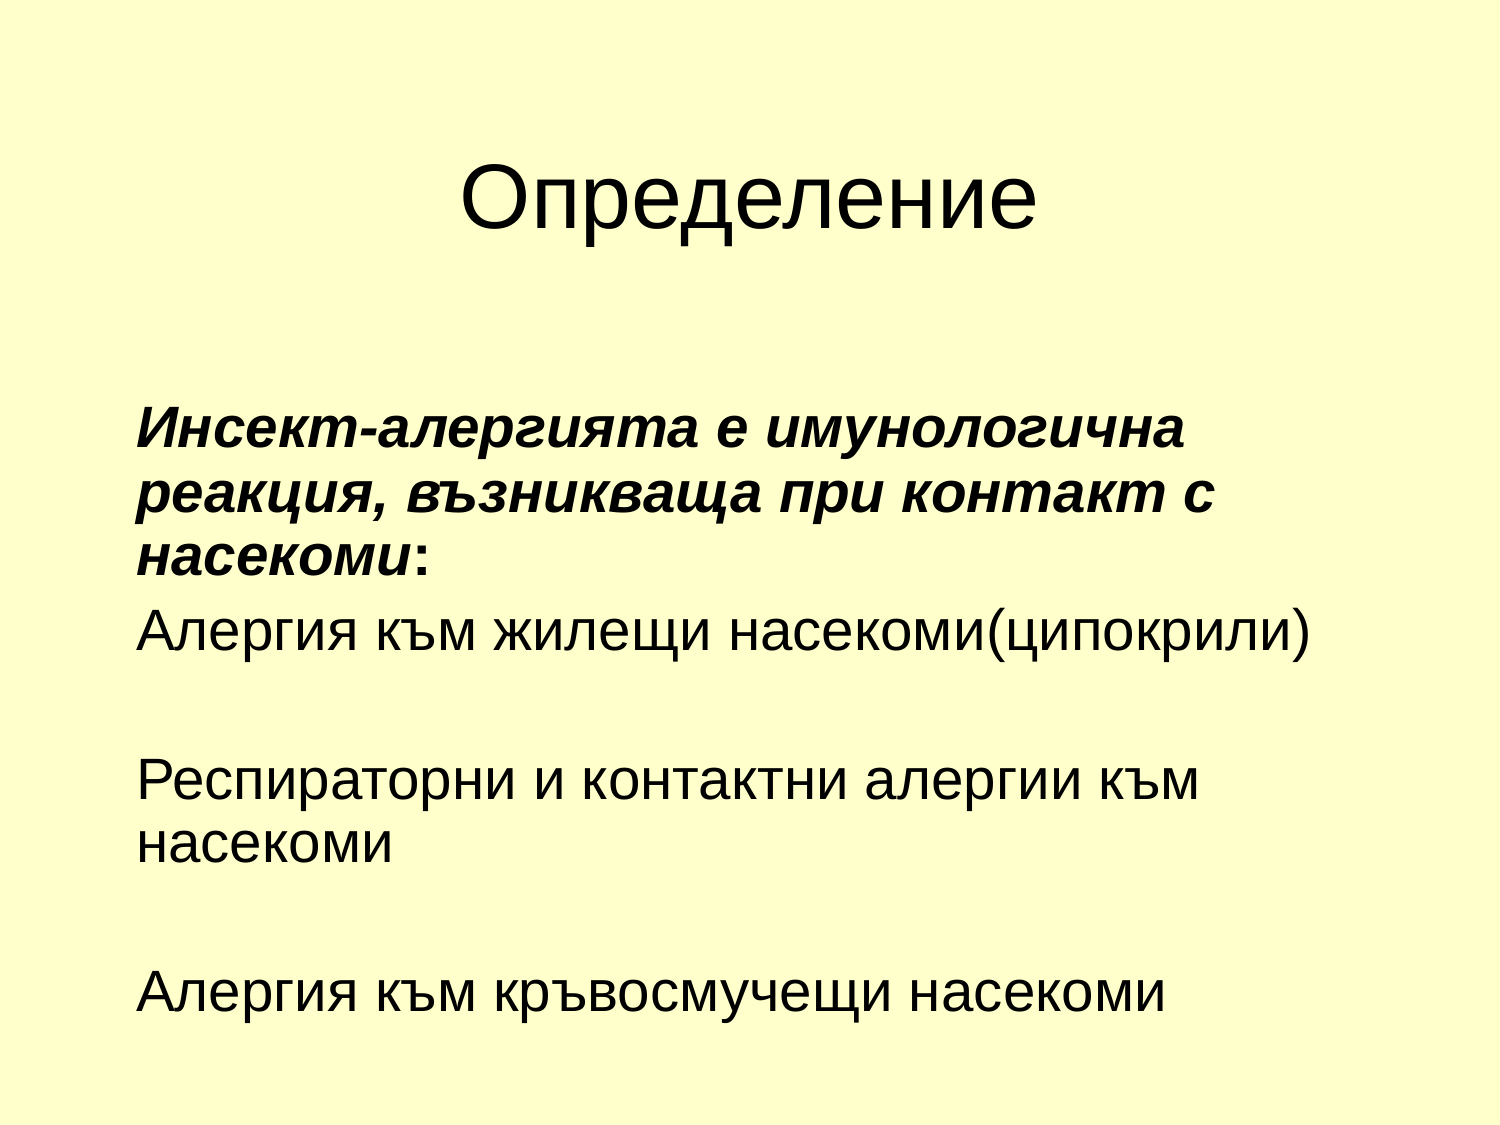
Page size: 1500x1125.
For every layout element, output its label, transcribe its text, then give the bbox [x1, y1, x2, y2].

list Инсект-алергията е имунологична реакция, възникваща при контакт с насекоми: Алергия към жилещи насекоми(ципокрили) Респираторни и контактни алергии към насекоми Алергия към кръвосмучещи насекоми [64, 382, 1415, 1125]
title Определение [75, 115, 1425, 268]
